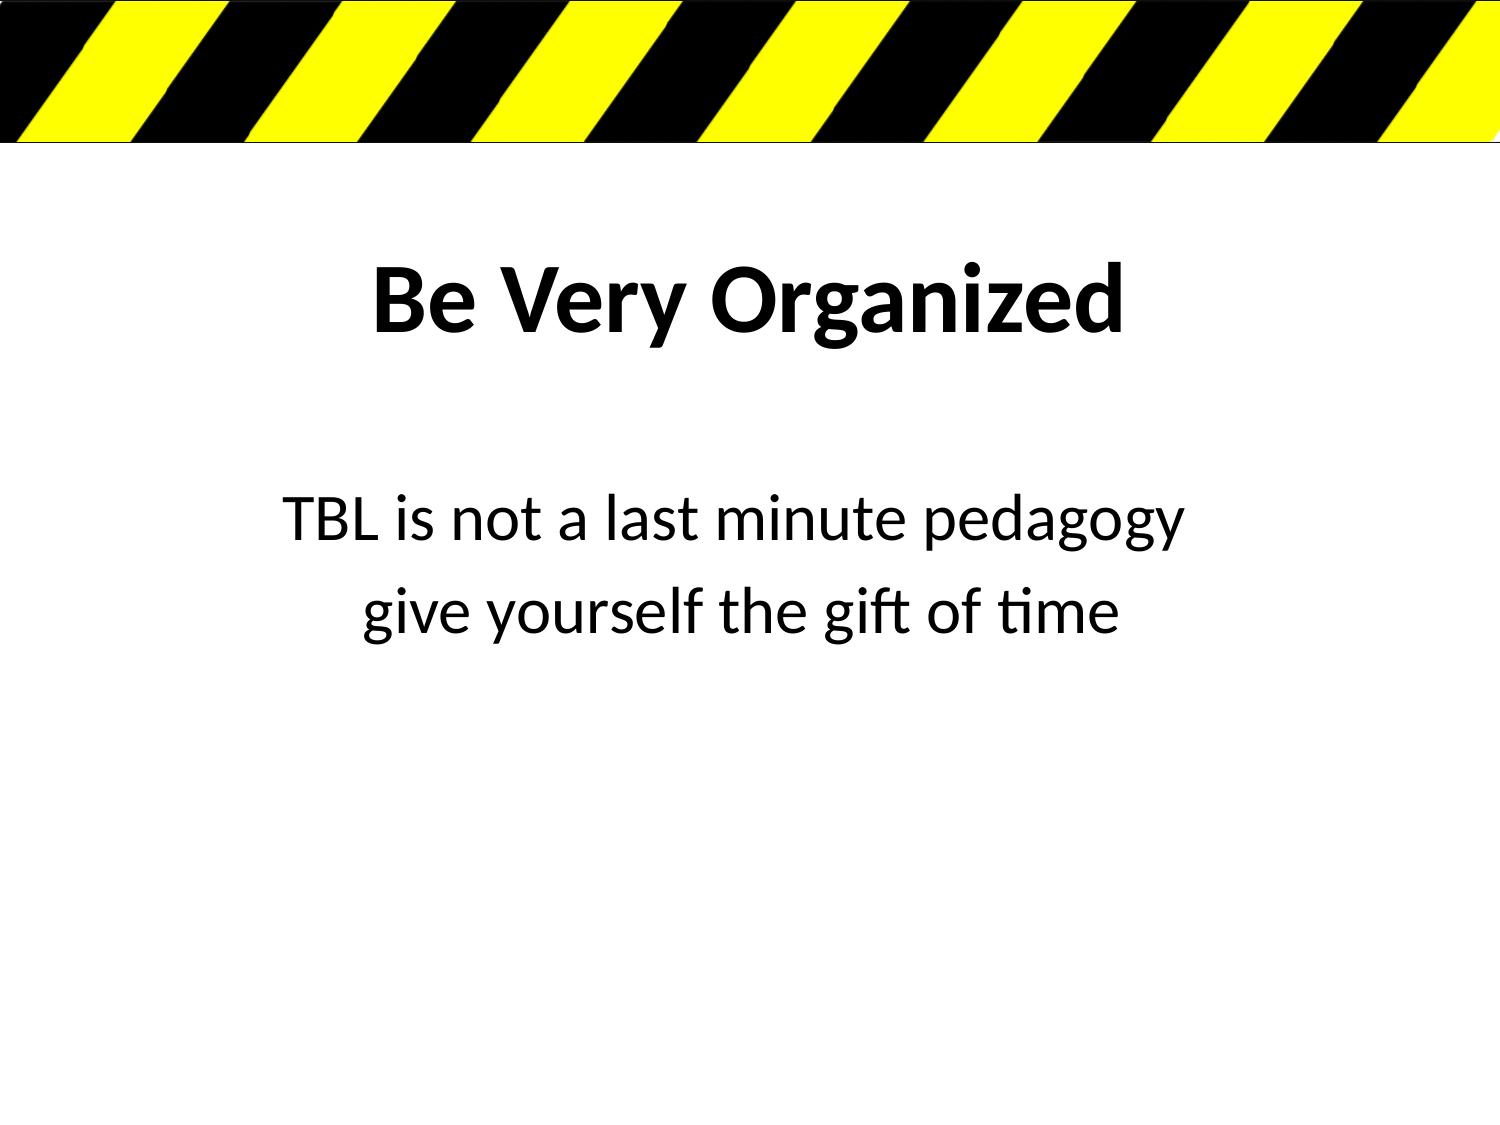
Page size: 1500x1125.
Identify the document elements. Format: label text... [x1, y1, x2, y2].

title Be Very Organized [75, 198, 1425, 386]
list TBL is not a last minute pedagogy give yourself the gift of time [231, 466, 1253, 1125]
picture [0, 0, 1500, 143]
